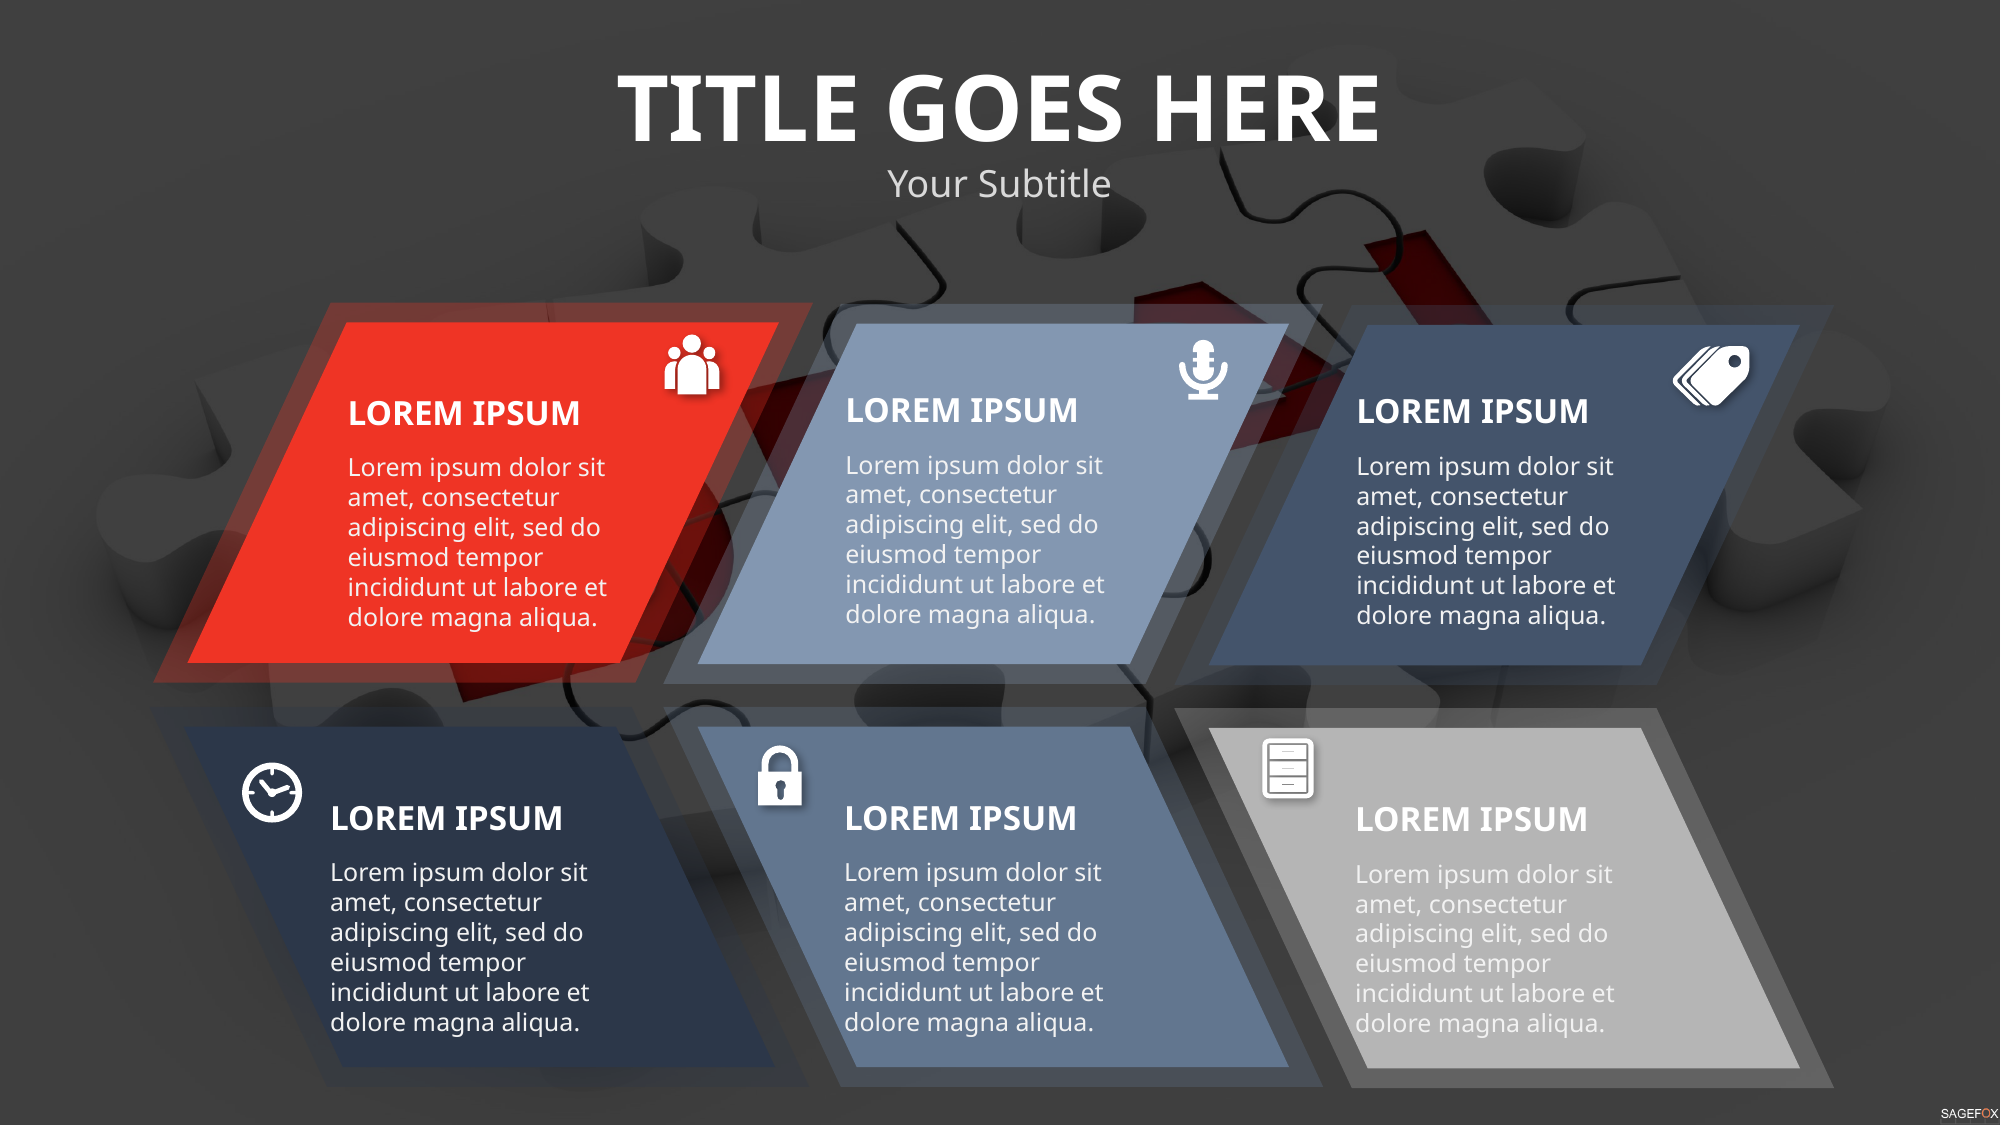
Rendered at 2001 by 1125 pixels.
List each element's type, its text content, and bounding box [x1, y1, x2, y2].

picture [0, 0, 2001, 1125]
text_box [663, 706, 1324, 1088]
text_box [1174, 708, 1835, 1089]
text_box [242, 762, 303, 823]
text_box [663, 303, 1324, 684]
text_box TITLE GOES HERE Your Subtitle [548, 42, 1452, 212]
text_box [1174, 305, 1835, 686]
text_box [149, 706, 663, 1088]
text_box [153, 302, 814, 683]
